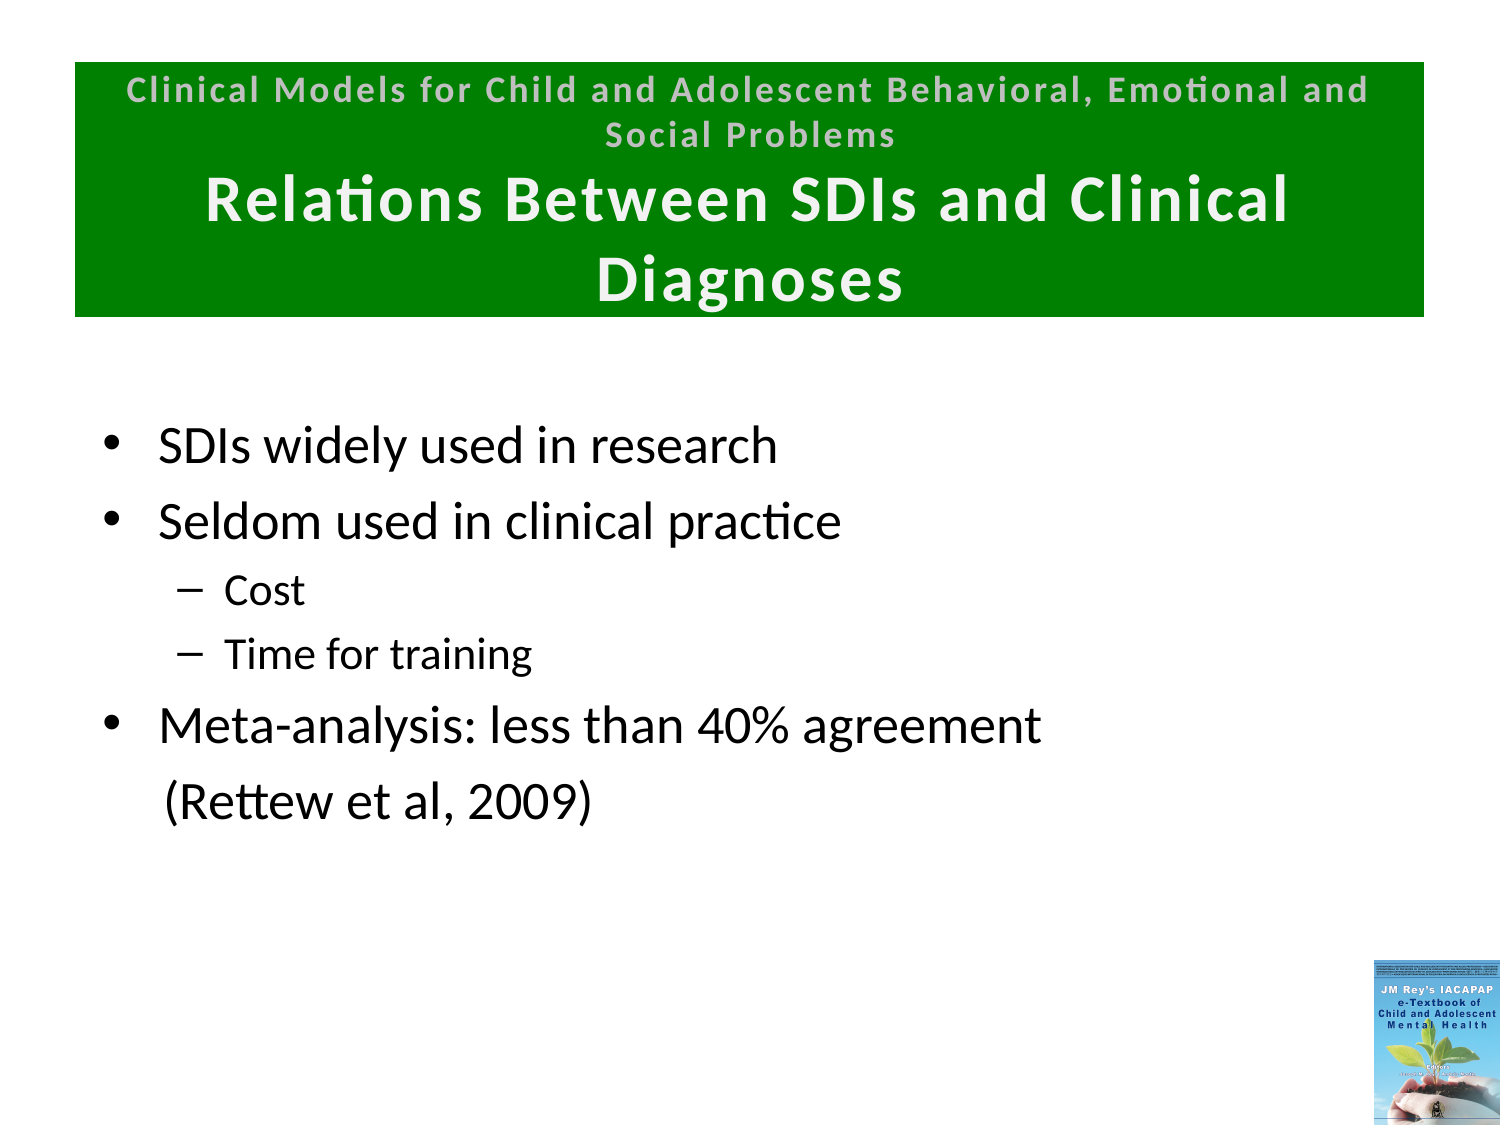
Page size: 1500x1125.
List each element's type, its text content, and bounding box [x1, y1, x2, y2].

list SDIs widely used in research Seldom used in clinical practice Cost Time for training Meta-analysis: less than 40% agreement (Rettew et al, 2009) [87, 326, 1438, 1069]
text_box Clinical Models for Child and Adolescent Behavioral, Emotional and Social Problems Relations Between SDIs and Clinical Diagnoses [74, 61, 1425, 318]
picture [1374, 960, 1500, 1125]
